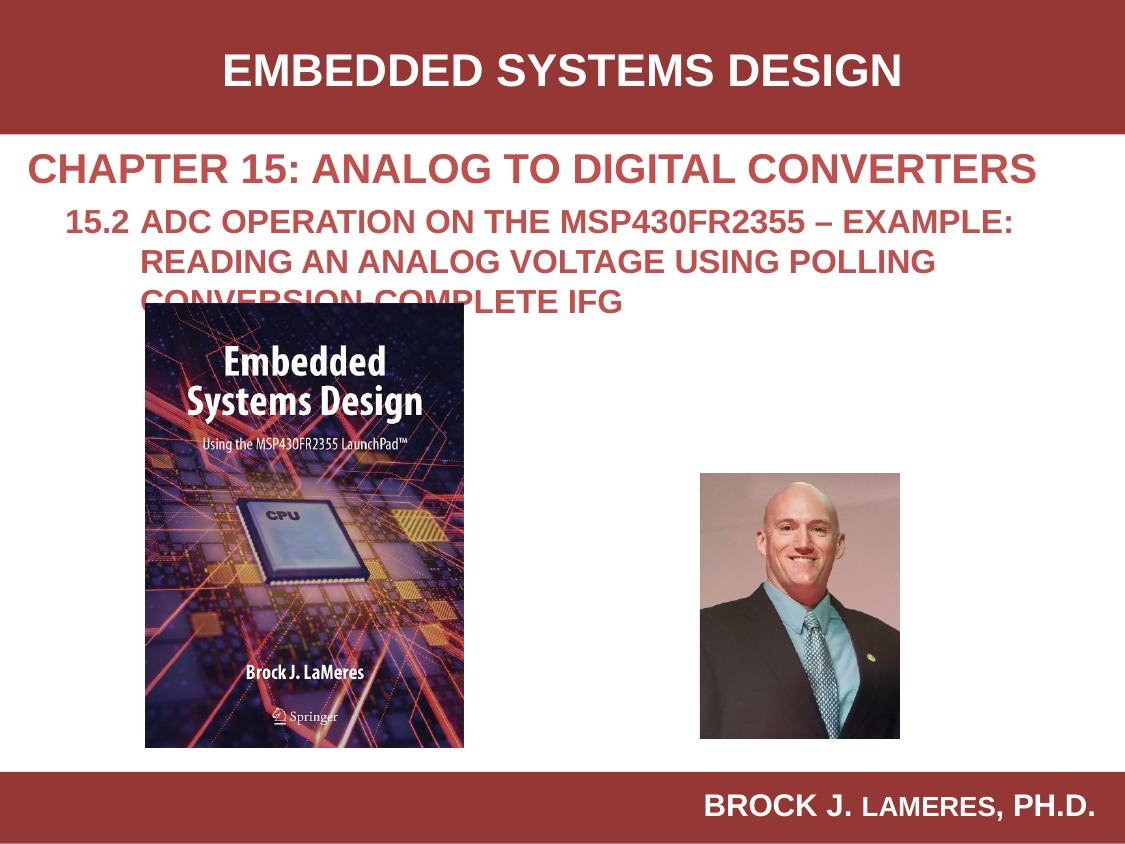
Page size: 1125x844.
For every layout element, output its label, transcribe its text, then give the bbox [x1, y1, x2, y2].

text_box Chapter 15: Analog to Digital Converters [12, 136, 1100, 254]
text_box 15.2 ADC Operation on the MSP430FR2355 – Example: Reading an Analog Voltage using Polling Conversion-Complete IFG [50, 192, 1125, 256]
picture [145, 303, 464, 749]
title Embedded Systems Design [0, 1, 1125, 135]
subtitle Brock J. LaMeres, Ph.D. [687, 777, 1113, 832]
text_box [0, 770, 1125, 844]
picture [699, 473, 901, 739]
